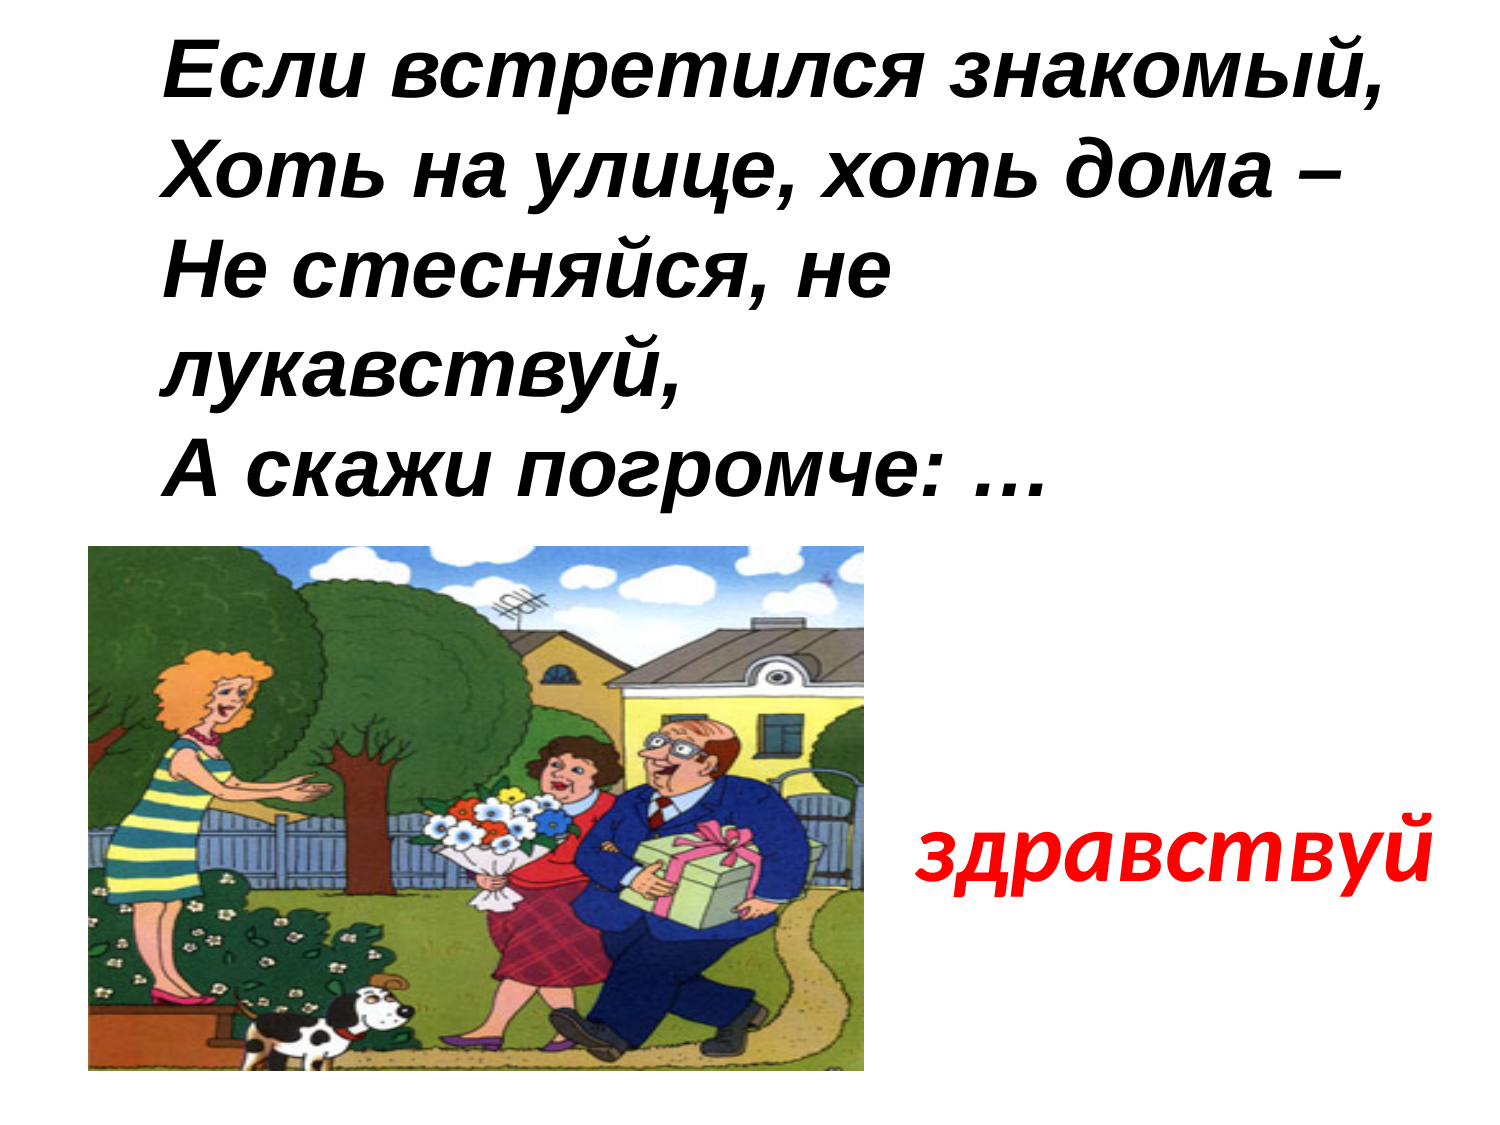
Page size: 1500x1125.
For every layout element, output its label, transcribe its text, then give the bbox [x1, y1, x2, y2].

text_box здравствуй [891, 774, 1459, 910]
picture [88, 545, 864, 1071]
text_box Если встретился знакомый, Хоть на улице, хоть дома – Не стесняйся, не лукавствуй, А скажи погромче: … [147, 6, 1412, 521]
